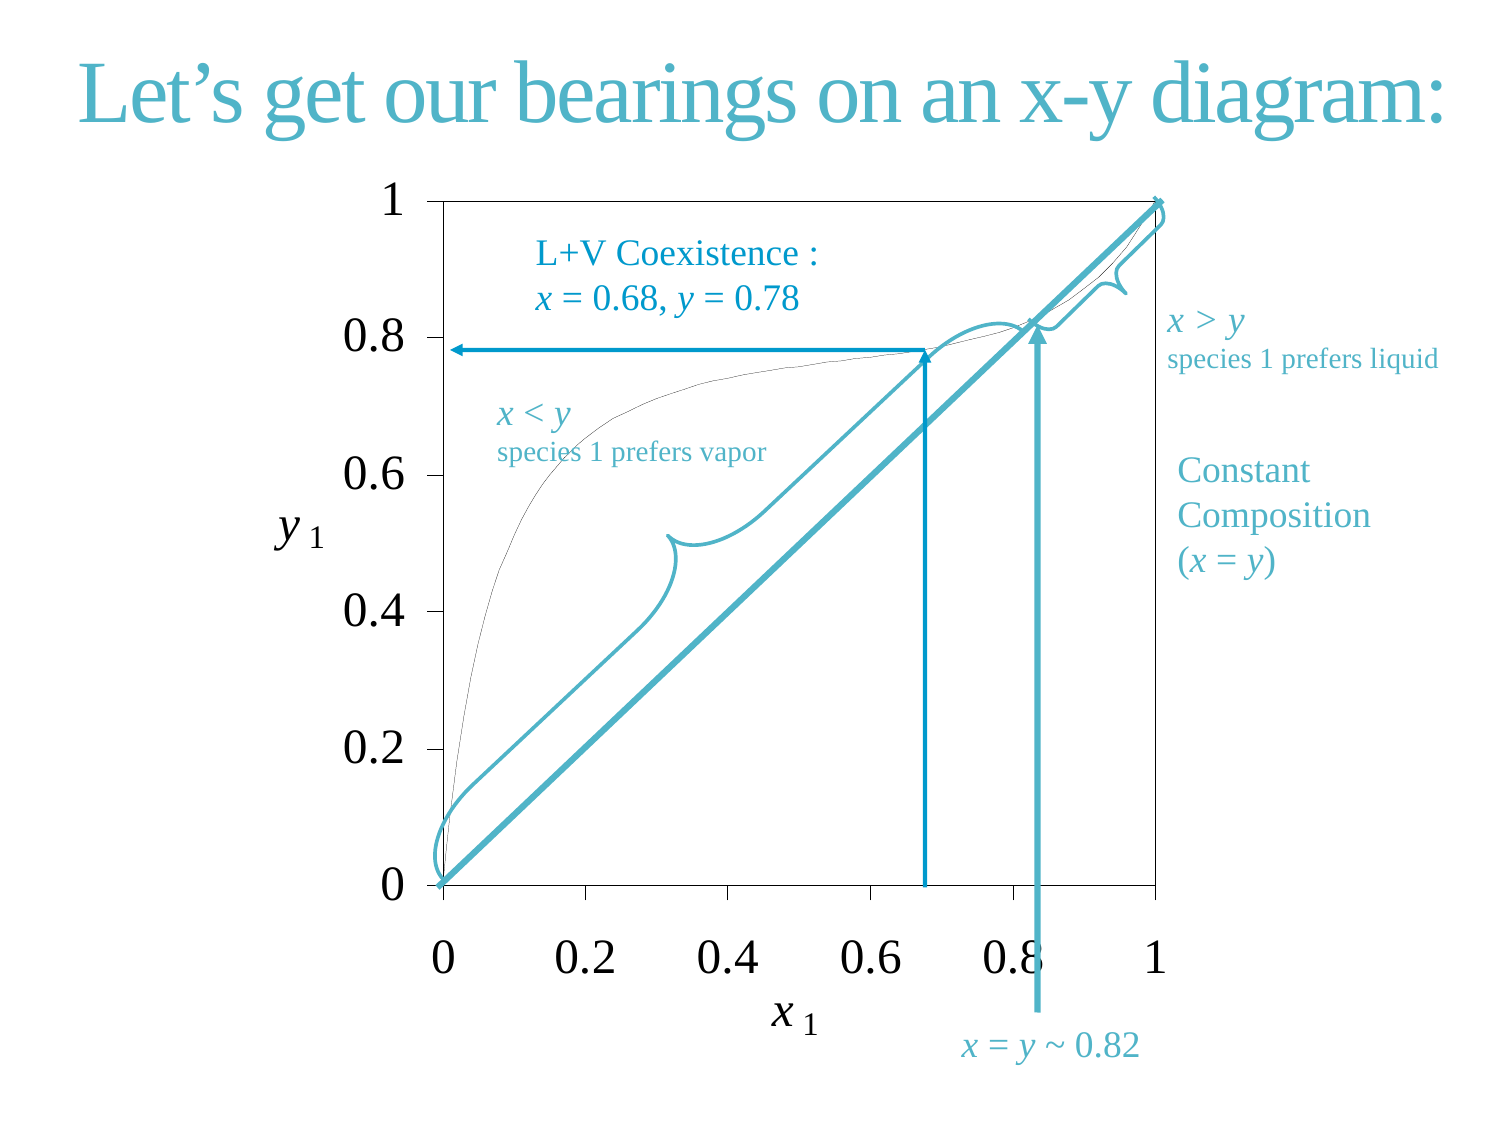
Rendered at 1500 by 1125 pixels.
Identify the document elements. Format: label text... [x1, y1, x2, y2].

text_box x > y species 1 prefers liquid [1213, 287, 1462, 428]
picture [249, 137, 1213, 1082]
text_box Constant Composition (x = y) [1213, 437, 1475, 588]
title Let’s get our bearings on an x-y diagram: [62, 0, 1500, 188]
